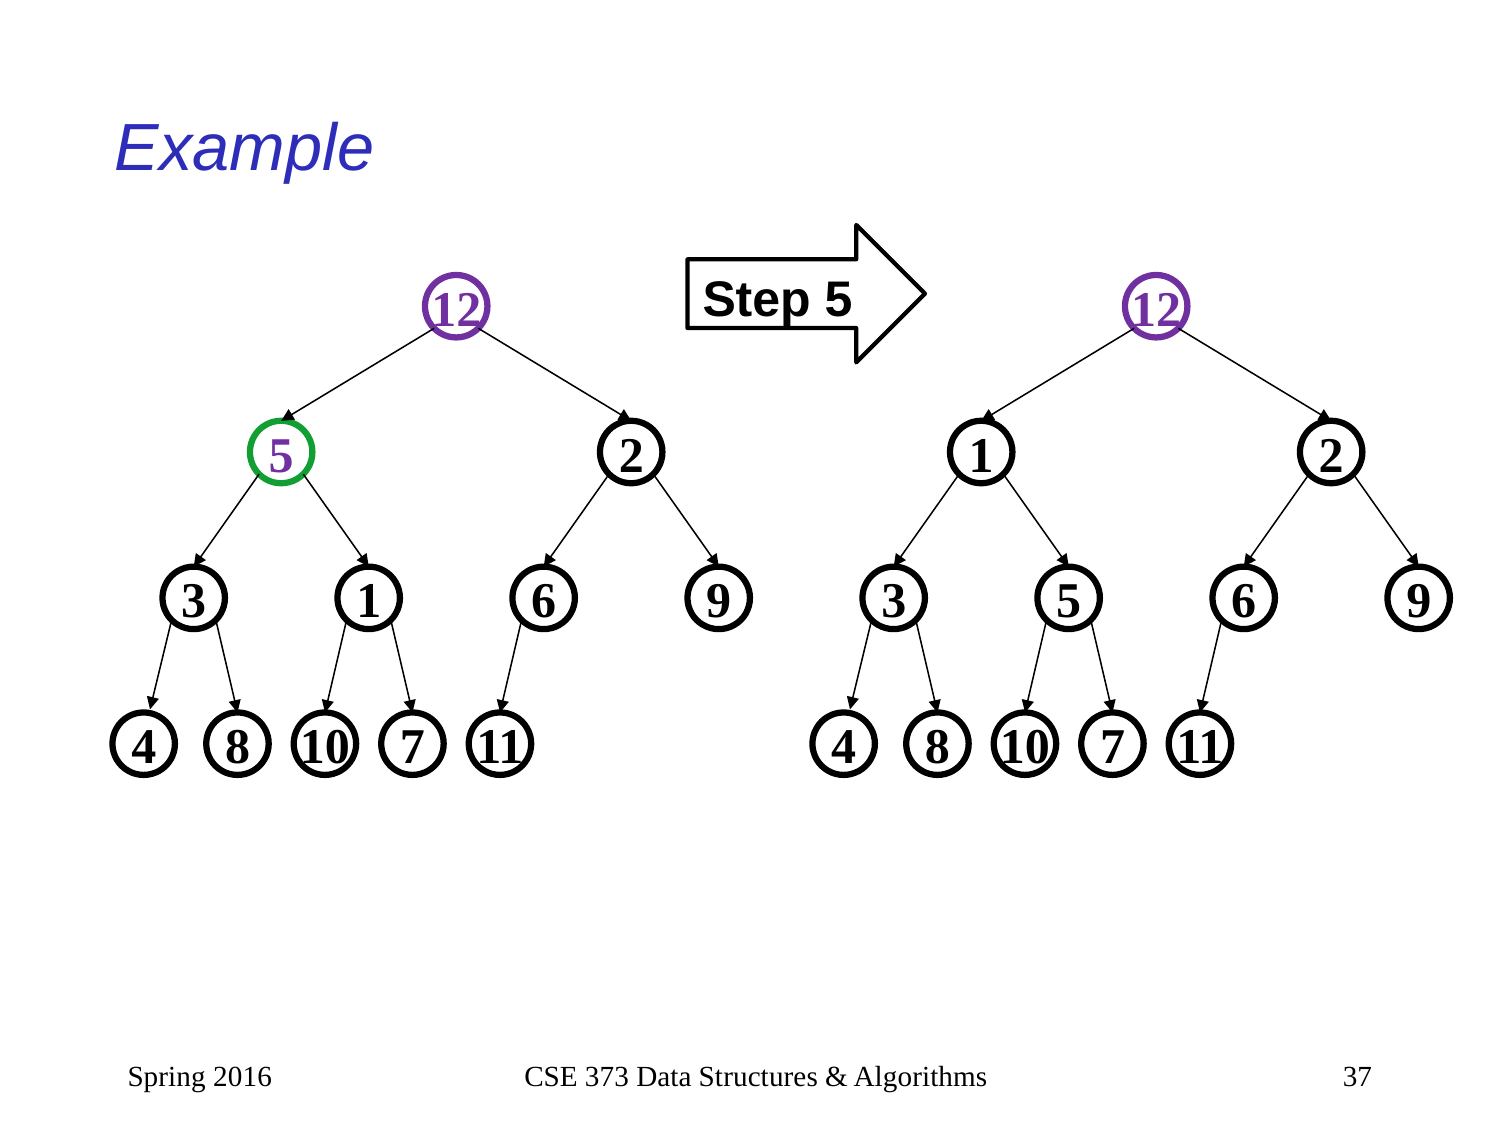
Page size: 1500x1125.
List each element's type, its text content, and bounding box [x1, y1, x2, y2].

text_box 3 [162, 567, 225, 630]
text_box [915, 622, 938, 710]
text_box 9 [687, 566, 750, 630]
text_box 2 [1299, 420, 1363, 484]
text_box 11 [468, 712, 532, 775]
text_box 12 [424, 274, 488, 338]
text_box 7 [1081, 712, 1144, 775]
text_box 9 [1387, 566, 1450, 630]
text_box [390, 622, 413, 710]
text_box 6 [512, 567, 575, 630]
text_box 11 [1168, 712, 1232, 775]
text_box 5 [249, 421, 313, 484]
text_box 2 [599, 420, 663, 484]
text_box Step 5 [685, 223, 928, 365]
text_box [1243, 477, 1310, 564]
text_box 10 [993, 712, 1057, 775]
text_box 6 [1212, 567, 1275, 630]
slide_number Spring 2016 [112, 1049, 426, 1125]
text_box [193, 477, 260, 564]
text_box 1 [949, 421, 1013, 484]
text_box 10 [293, 712, 357, 775]
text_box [980, 331, 1135, 418]
text_box 4 [112, 712, 175, 775]
text_box 3 [862, 567, 925, 630]
text_box 7 [381, 712, 444, 775]
text_box 5 [1037, 566, 1100, 630]
text_box 8 [906, 712, 969, 775]
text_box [499, 622, 522, 710]
text_box 8 [206, 712, 269, 775]
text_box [1090, 622, 1113, 710]
footer CSE 373 Data Structures & Algorithms [474, 1049, 1038, 1125]
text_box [893, 477, 960, 564]
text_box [281, 331, 435, 418]
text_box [653, 477, 719, 564]
text_box 1 [337, 566, 400, 630]
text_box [849, 622, 872, 710]
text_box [1178, 331, 1332, 418]
slide_number 37 [1074, 1049, 1388, 1125]
text_box 4 [812, 712, 875, 775]
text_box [543, 477, 610, 564]
title Example [99, 49, 1376, 238]
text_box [1003, 477, 1069, 564]
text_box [1199, 622, 1222, 710]
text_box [478, 331, 632, 418]
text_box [303, 477, 369, 564]
text_box 12 [1124, 274, 1188, 338]
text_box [149, 622, 172, 710]
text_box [215, 622, 238, 710]
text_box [1024, 622, 1047, 710]
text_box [1353, 477, 1419, 564]
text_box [324, 622, 347, 710]
